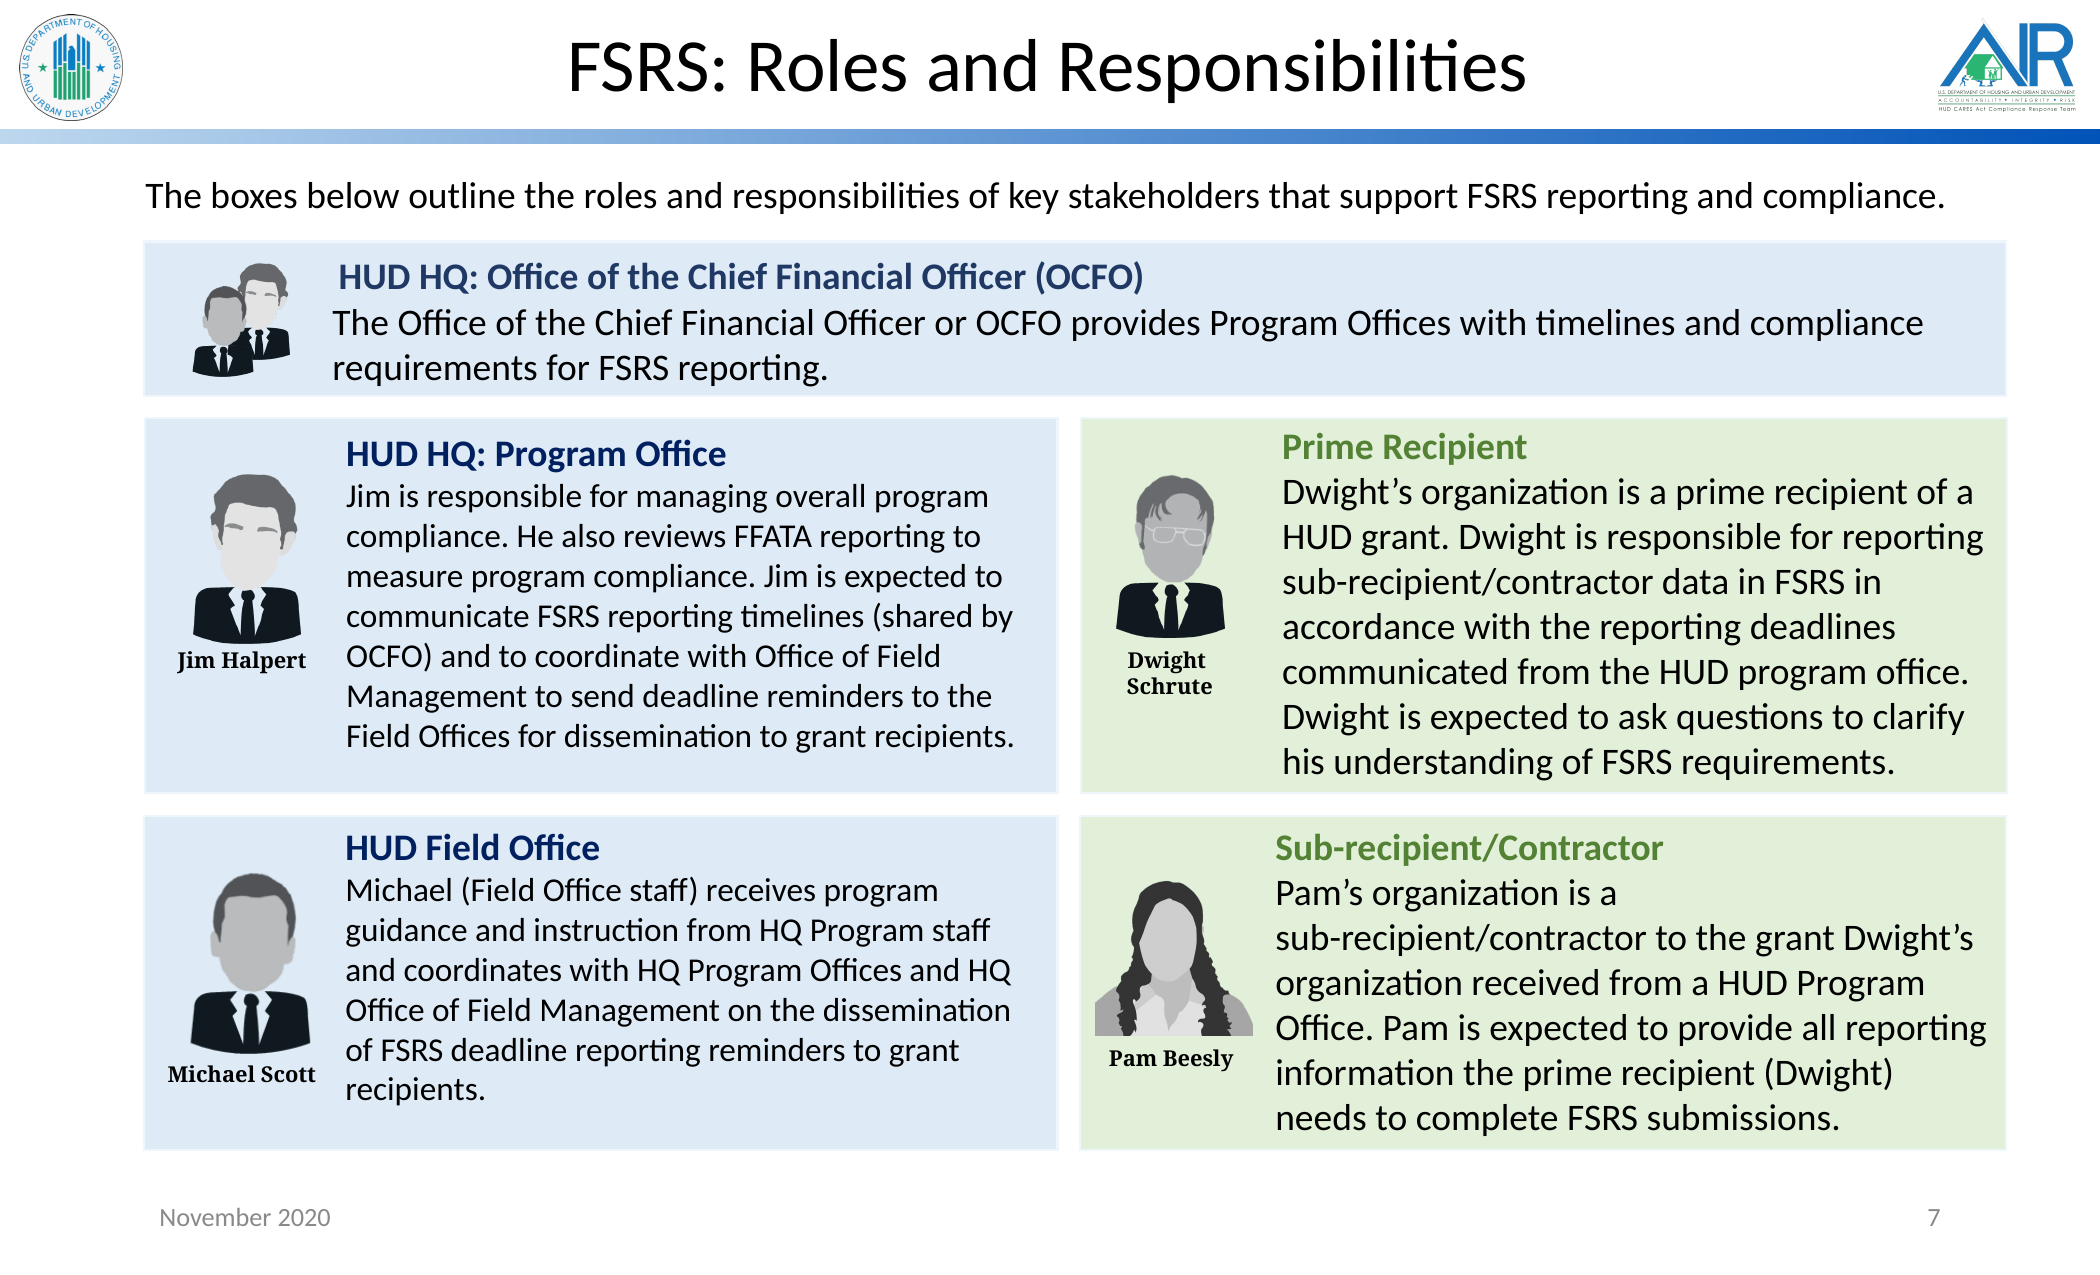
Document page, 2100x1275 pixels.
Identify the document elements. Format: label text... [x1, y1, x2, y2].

text_box The Office of the Chief Financial Officer or OCFO provides Program Offices with timelines and compliance requirements for FSRS reporting. [317, 290, 2015, 396]
picture [1095, 868, 1253, 1036]
picture [1100, 431, 1247, 638]
text_box [144, 417, 1059, 794]
text_box [1079, 1079, 2007, 1151]
text_box [143, 815, 1059, 1151]
text_box [1079, 815, 1260, 1037]
text_box HUD HQ: Program Office Jim is responsible for managing overall program compliance. He also reviews FFATA reporting to measure program compliance. Jim is expected to communicate FSRS reporting timelines (shared by OCFO) and to coordinate with Office of Field Management to send deadline reminders to the Field Offices for dissemination to grant recipients. [331, 422, 1046, 762]
text_box HUD Field Office Michael (Field Office staff) receives program guidance and instruction from HQ Program staff and coordinates with HQ Program Offices and HQ Office of Field Management on the dissemination of FSRS deadline reporting reminders to grant recipients. [330, 815, 1051, 1115]
text_box [143, 240, 2007, 397]
text_box Michael Scott [129, 1052, 355, 1094]
text_box Jim Halpert [129, 639, 355, 681]
picture [1930, 18, 2085, 115]
text_box Sub-recipient/Contractor Pam’s organization is a sub-recipient/contractor to the grant Dwight’s organization received from a HUD Program Office. Pam is expected to provide all reporting information the prime recipient (Dwight) needs to complete FSRS submissions. [1260, 815, 2007, 1146]
picture [172, 824, 335, 1054]
text_box Dwight Schrute [1057, 639, 1267, 707]
text_box Pam Beesly [1061, 1037, 1260, 1079]
text_box [1080, 417, 2008, 794]
picture [19, 14, 123, 121]
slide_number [144, 1181, 617, 1250]
picture [178, 456, 329, 644]
text_box The boxes below outline the roles and responsibilities of key stakeholders that support FSRS reporting and compliance. [130, 163, 2009, 223]
slide_number 7 [1483, 1181, 1956, 1250]
title FSRS: Roles and Responsibilities [256, 23, 1840, 111]
text_box Prime Recipient Dwight’s organization is a prime recipient of a HUD grant. Dwight is responsible for reporting sub-recipient/contractor data in FSRS in accordance with the reporting deadlines communicated from the HUD program office. Dwight is expected to ask questions to clarify his understanding of FSRS requirements. [1267, 414, 2007, 790]
text_box HUD HQ: Office of the Chief Financial Officer (OCFO) [323, 244, 1169, 290]
picture [183, 253, 306, 377]
